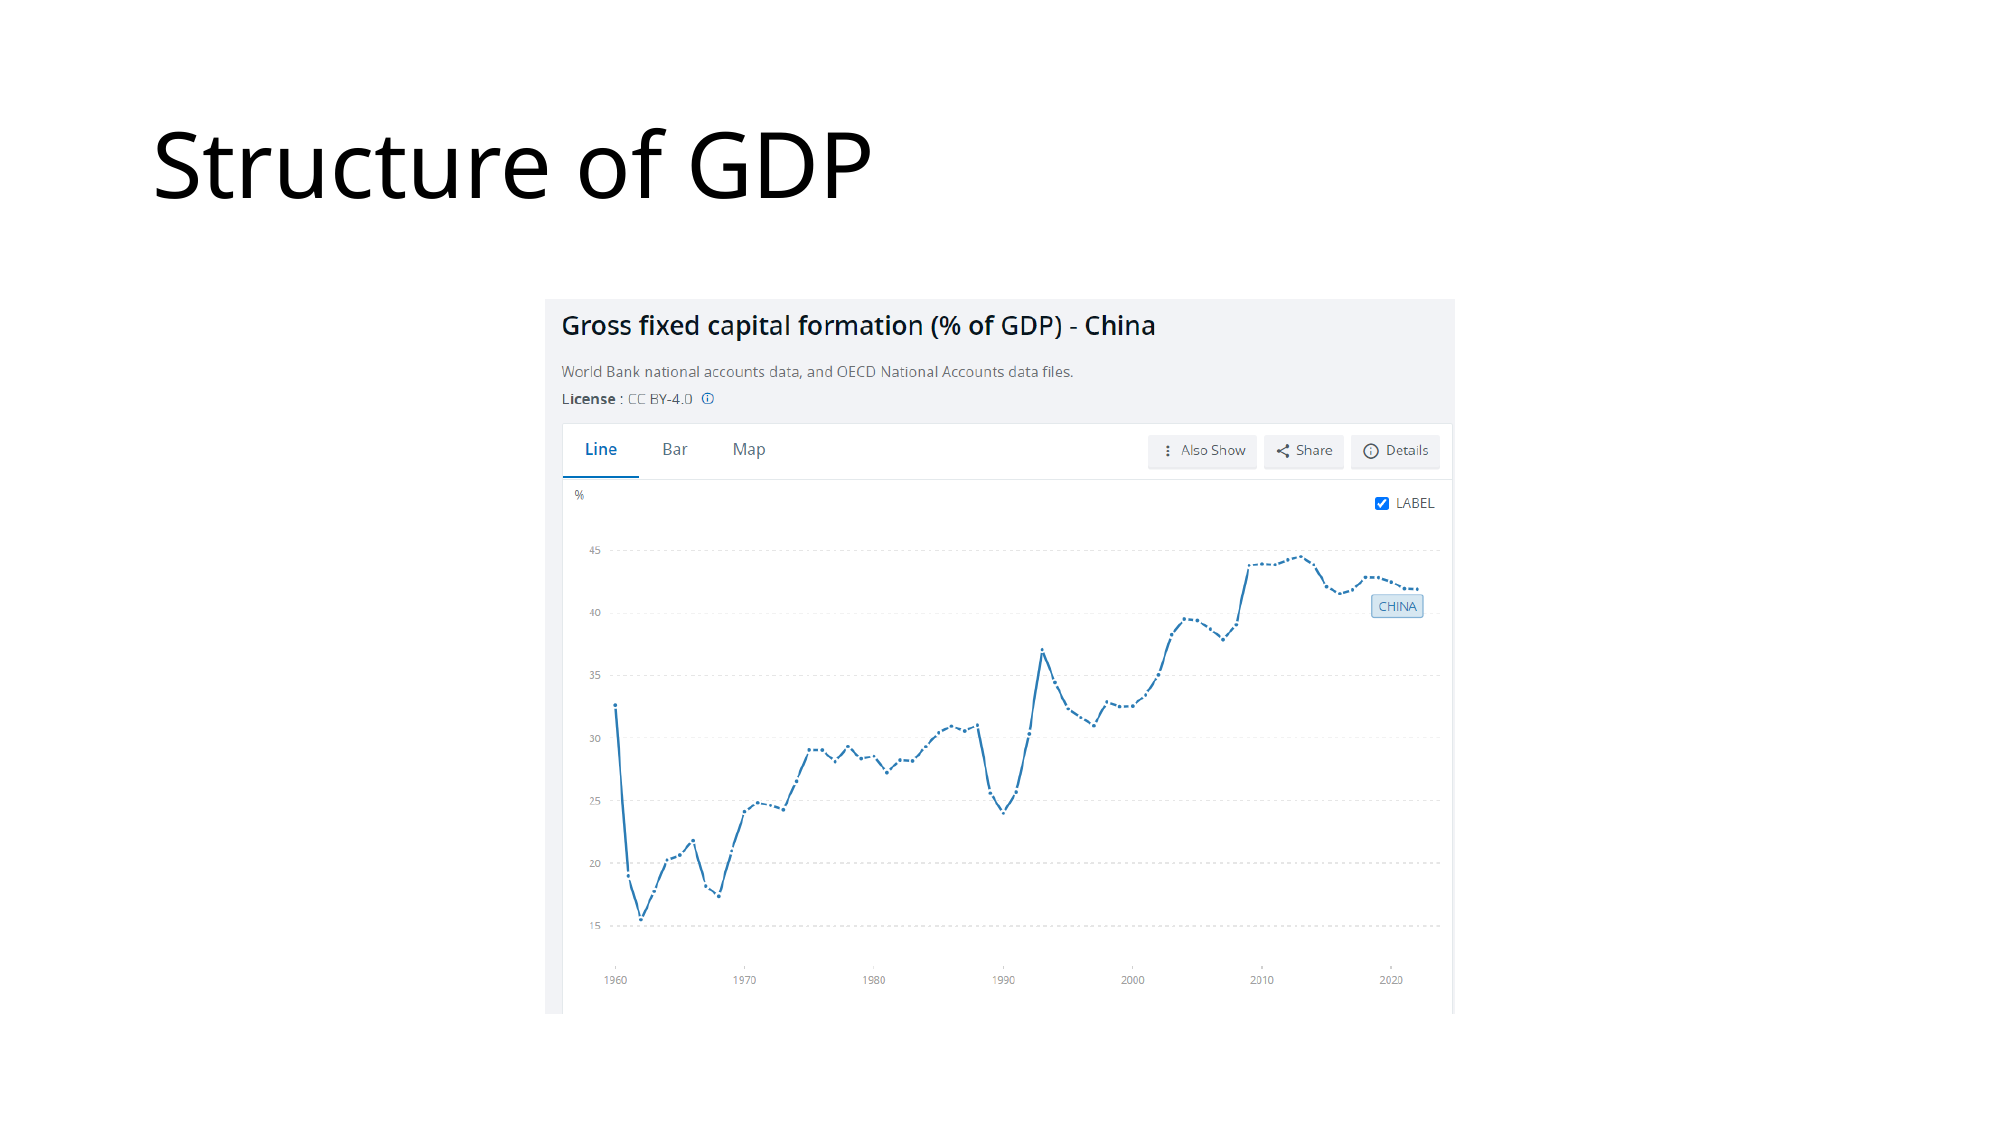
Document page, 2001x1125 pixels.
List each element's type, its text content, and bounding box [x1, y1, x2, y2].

title Structure of GDP [137, 59, 1863, 278]
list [545, 299, 1455, 1014]
